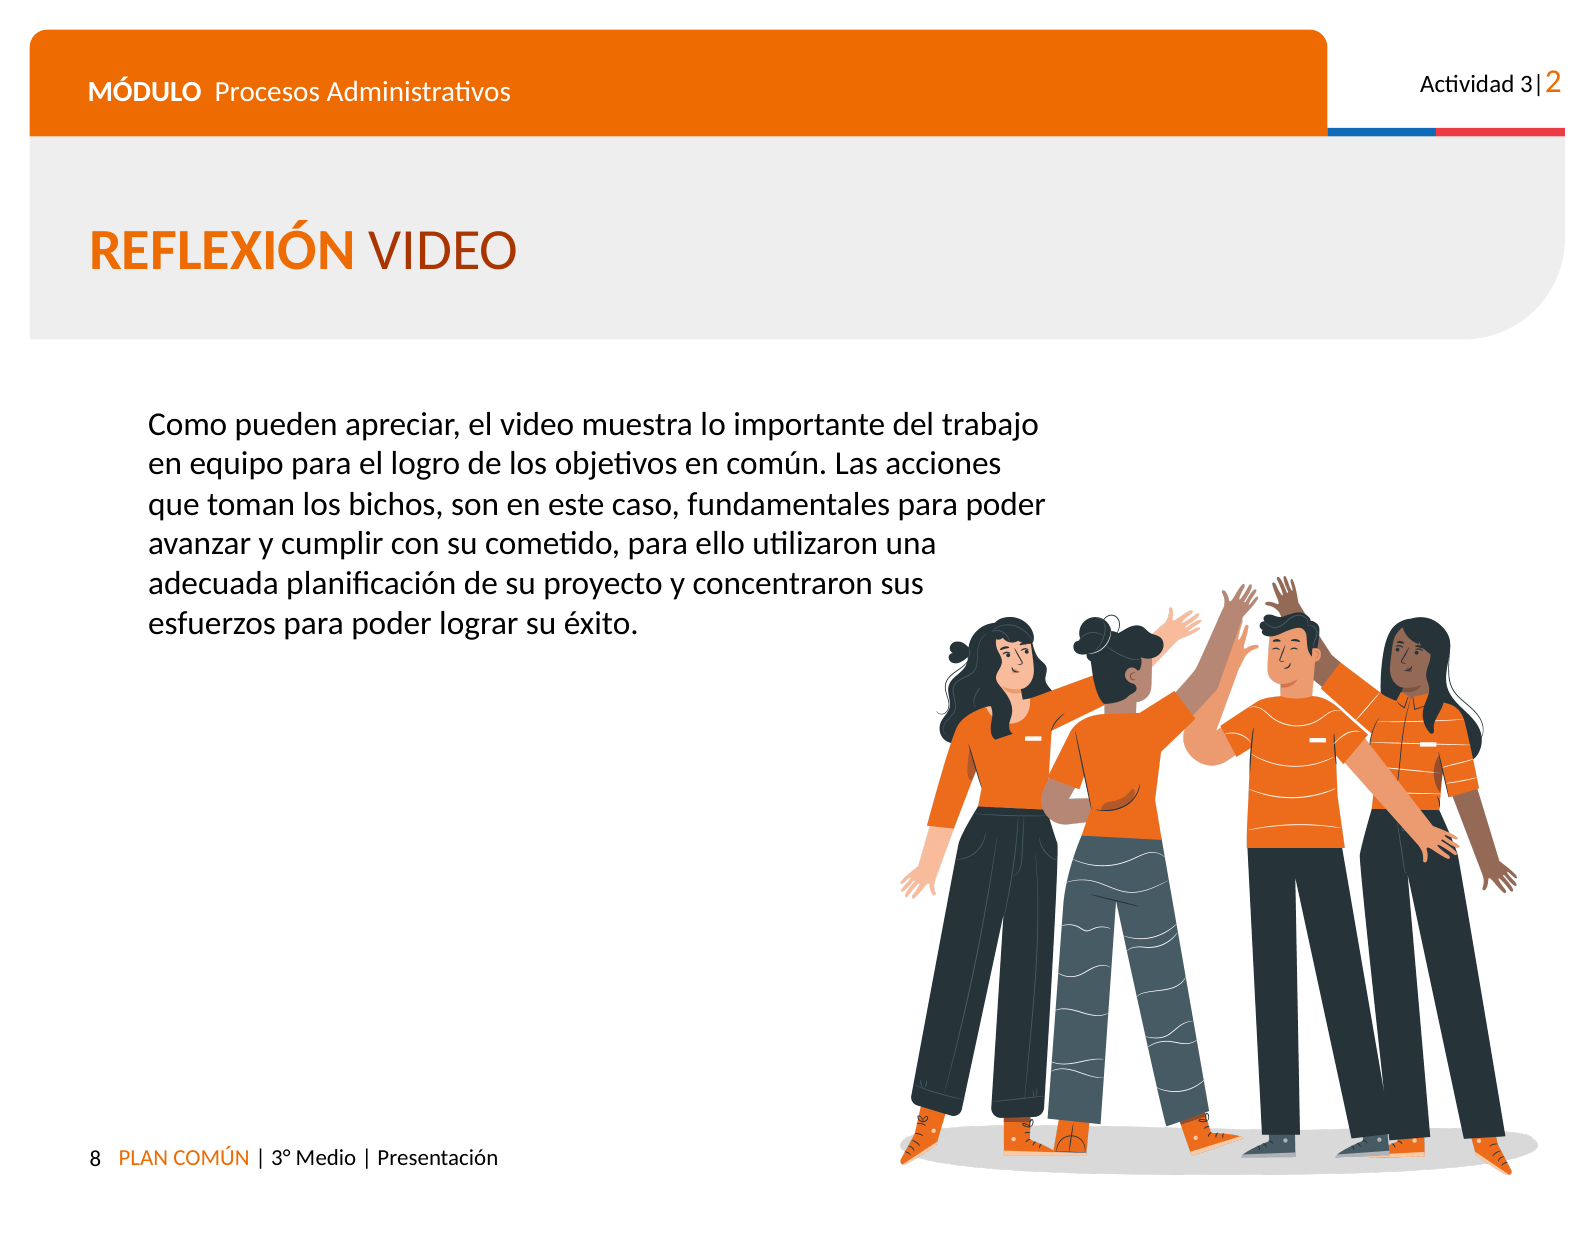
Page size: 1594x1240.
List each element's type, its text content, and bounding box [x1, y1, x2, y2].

slide_number ‹#› [72, 1128, 117, 1240]
text_box REFLEXIÓN VIDEO [74, 209, 1447, 296]
text_box Como pueden apreciar, el video muestra lo importante del trabajo en equipo para el logro de los objetivos en común. Las acciones que toman los bichos, son en este caso, fundamentales para poder avanzar y cumplir con su cometido, para ello utilizaron una adecuada planificación de su proyecto y concentraron sus esfuerzos para poder lograr su éxito. [140, 394, 1063, 649]
picture [900, 576, 1538, 1175]
